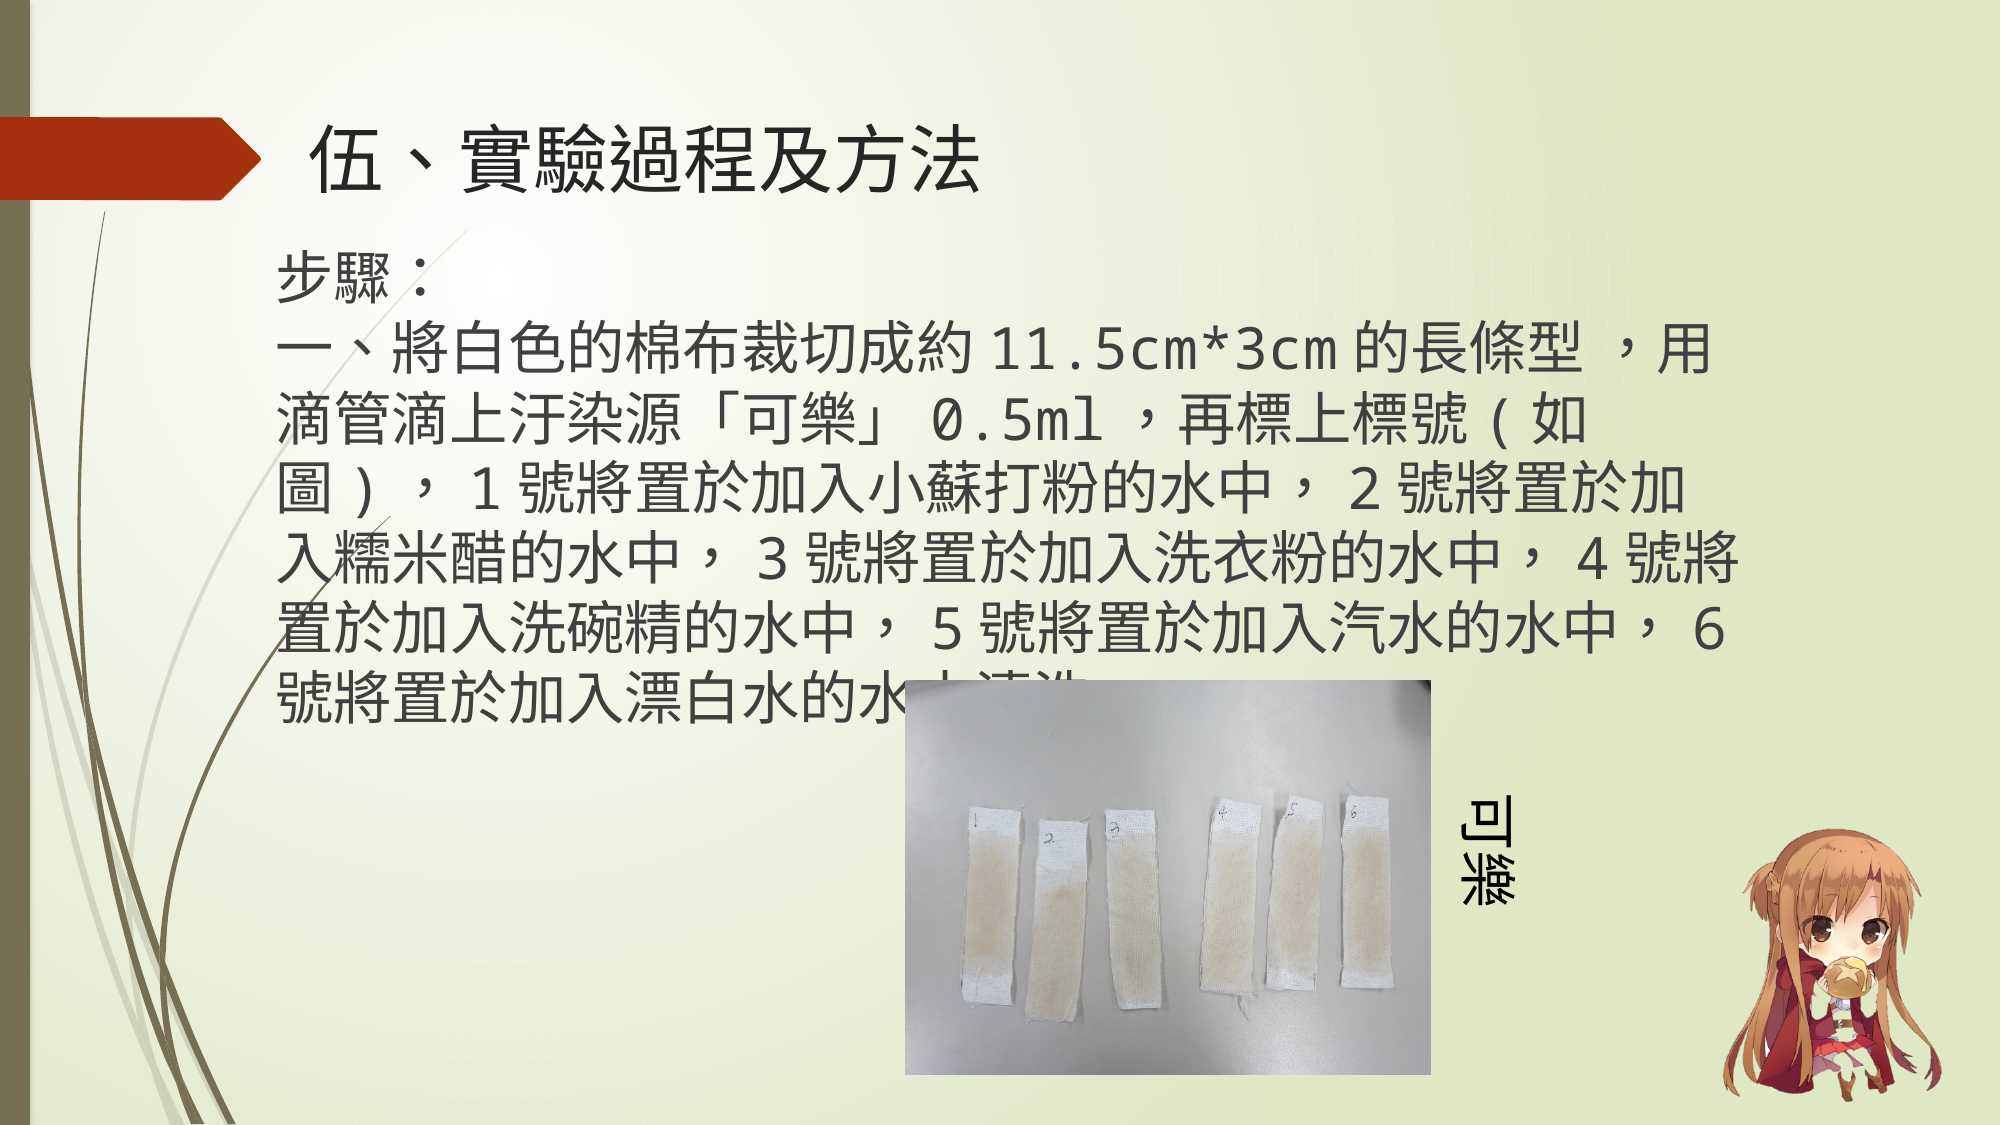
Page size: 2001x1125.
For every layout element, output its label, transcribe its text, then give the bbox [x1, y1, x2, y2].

picture [1701, 824, 1970, 1103]
picture [905, 680, 1432, 1075]
text_box 步驟： 一、將白色的棉布裁切成約11.5cm*3cm的長條型 ，用滴管滴上汙染源「可樂」0.5ml，再標上標號(如圖)，1號將置於加入小蘇打粉的水中，2號將置於加入糯米醋的水中，3號將置於加入洗衣粉的水中，4號將置於加入洗碗精的水中，5號將置於加入汽水的水中，6號將置於加入漂白水的水中清洗。 [260, 234, 1756, 739]
text_box 可樂 [1435, 777, 1532, 1042]
text_box 伍、實驗過程及方法 [294, 105, 1756, 228]
